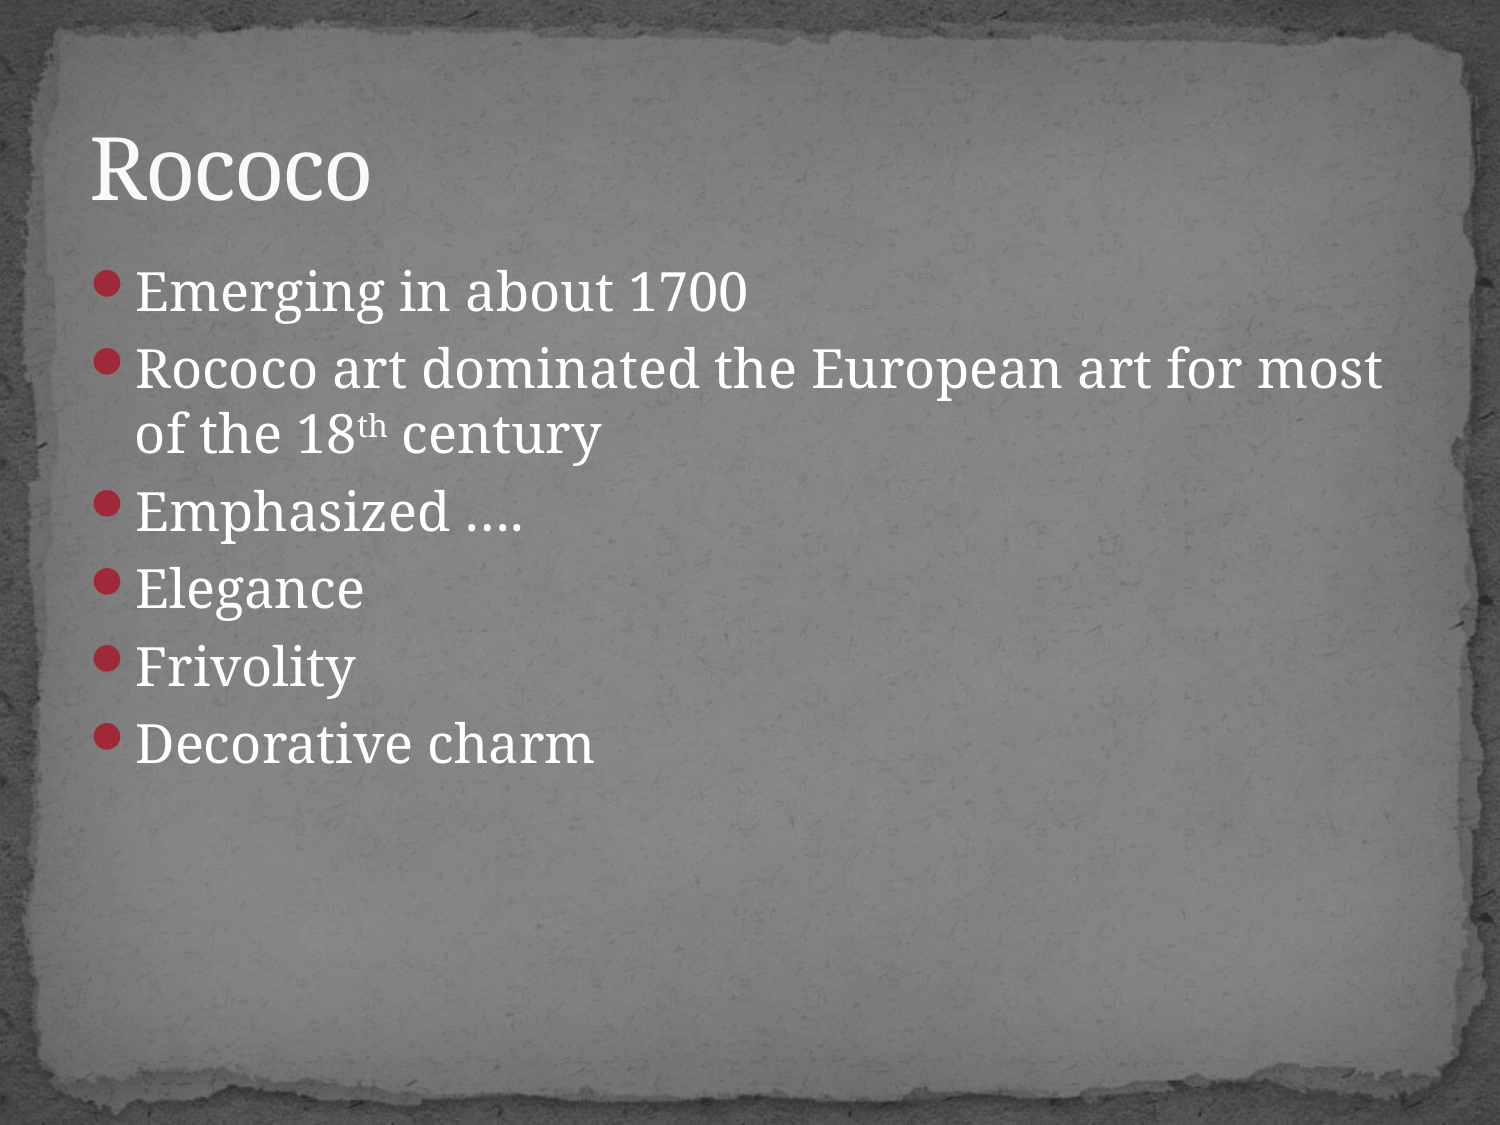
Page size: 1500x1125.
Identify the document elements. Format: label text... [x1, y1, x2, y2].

title Rococo [74, 24, 1425, 225]
list Emerging in about 1700 Rococo art dominated the European art for most of the 18th century Emphasized …. Elegance Frivolity Decorative charm [75, 249, 1425, 1000]
